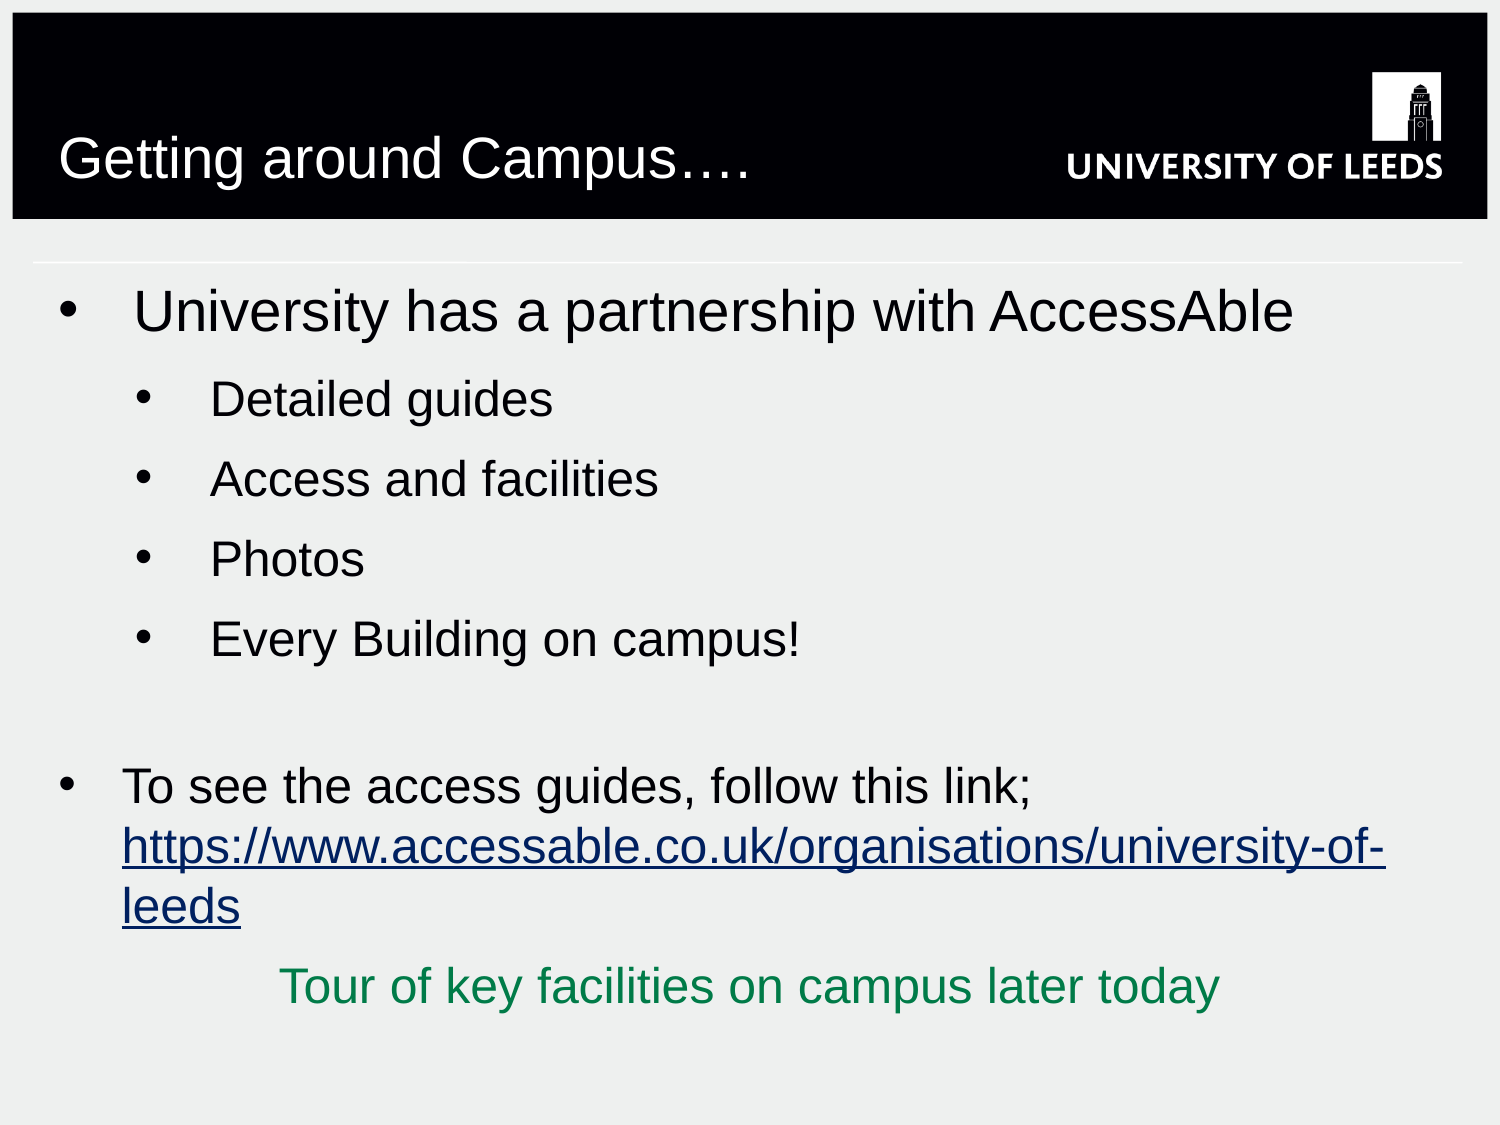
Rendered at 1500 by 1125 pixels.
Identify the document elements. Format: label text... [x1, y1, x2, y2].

title Getting around Campus…. [58, 69, 859, 191]
picture [1068, 72, 1442, 179]
list University has a partnership with AccessAble Detailed guides Access and facilities Photos Every Building on campus! To see the access guides, follow this link; https://www.accessable.co.uk/organisations/university-of-leeds Tour of key facilities on campus later today [58, 273, 1442, 987]
